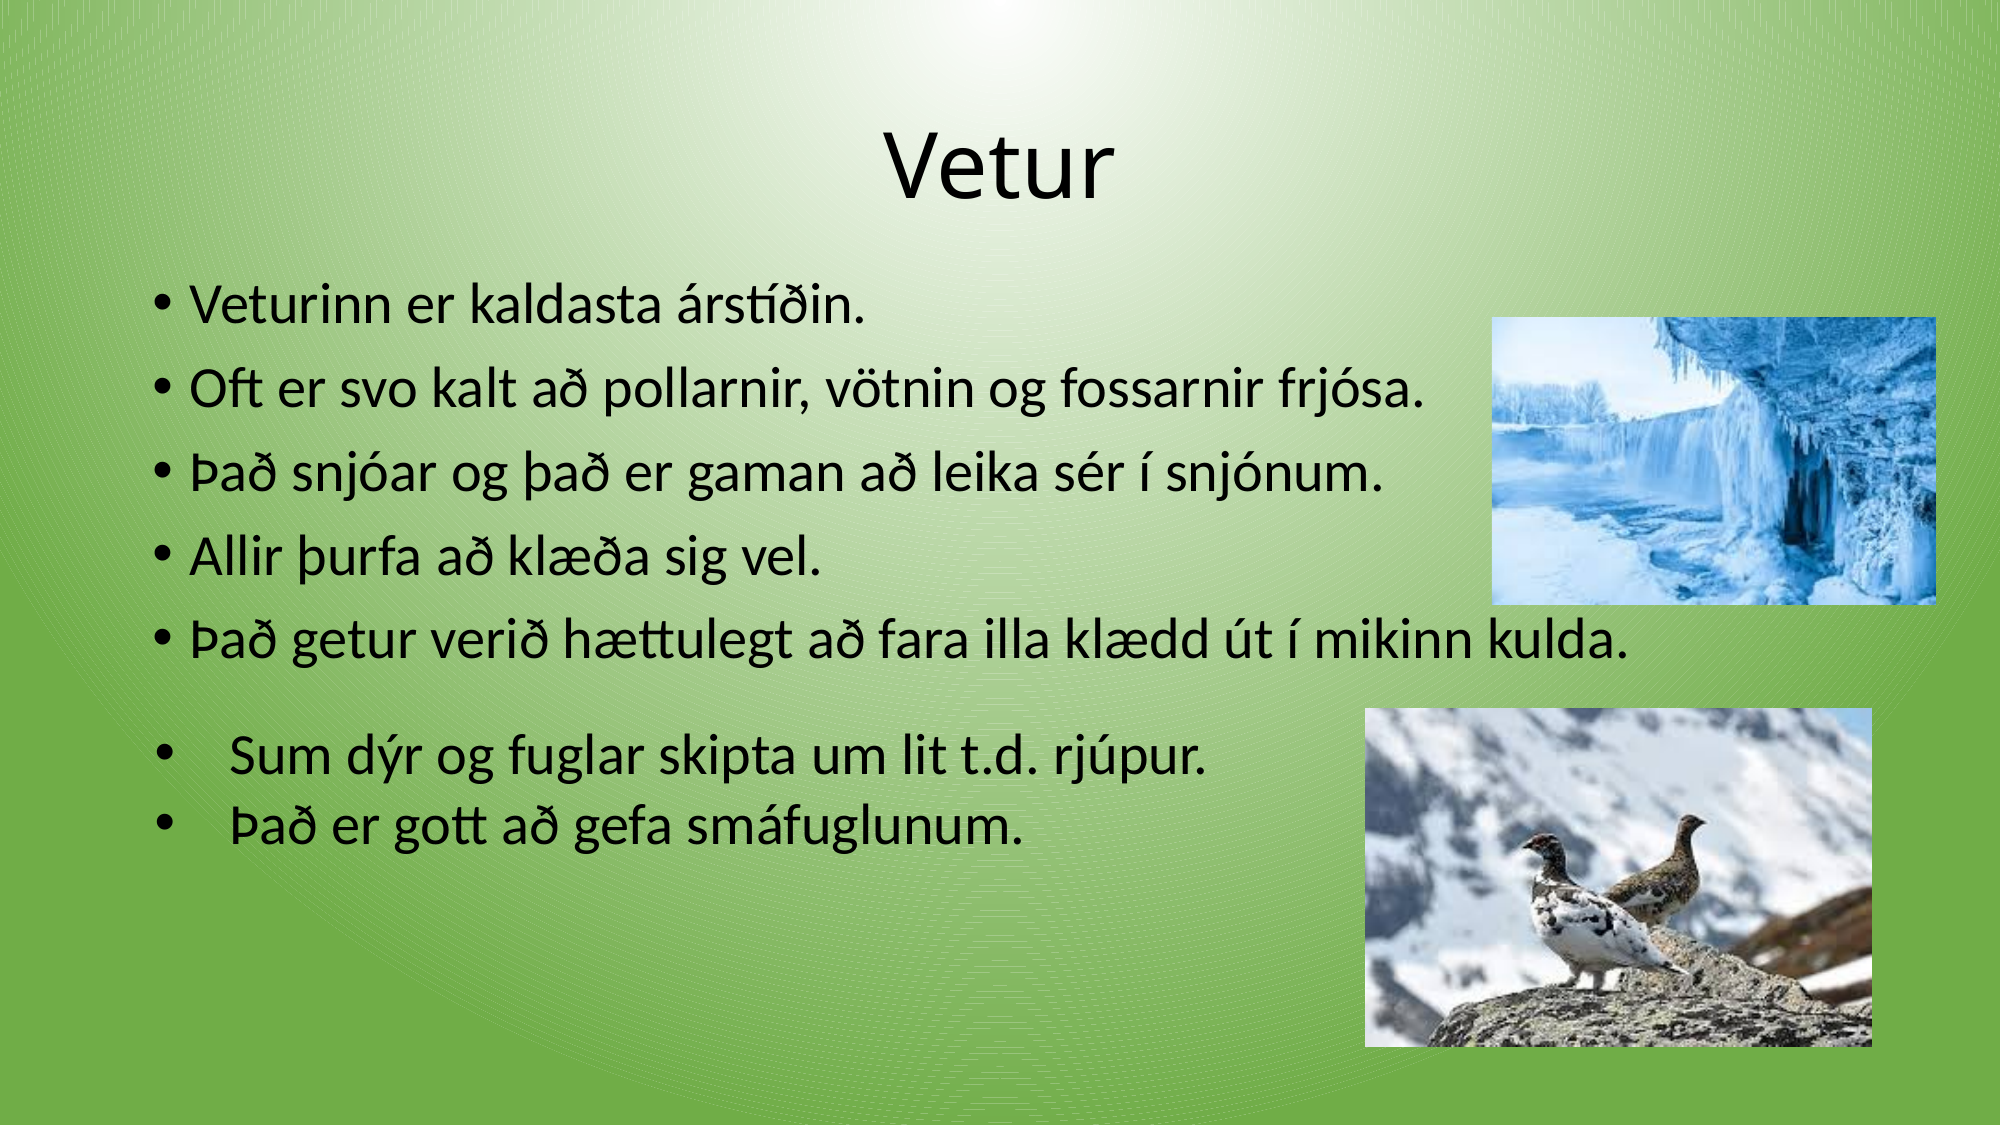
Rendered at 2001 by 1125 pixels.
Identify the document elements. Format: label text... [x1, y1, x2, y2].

title Vetur [137, 59, 1863, 265]
list Veturinn er kaldasta árstíðin. Oft er svo kalt að pollarnir, vötnin og fossarnir frjósa. Það snjóar og það er gaman að leika sér í snjónum. Allir þurfa að klæða sig vel. Það getur verið hættulegt að fara illa klædd út í mikinn kulda. [137, 265, 1863, 721]
picture [1365, 708, 1872, 1047]
text_box Sum dýr og fuglar skipta um lit t.d. rjúpur. Það er gott að gefa smáfuglunum. [139, 708, 1238, 864]
picture [1491, 317, 1936, 605]
